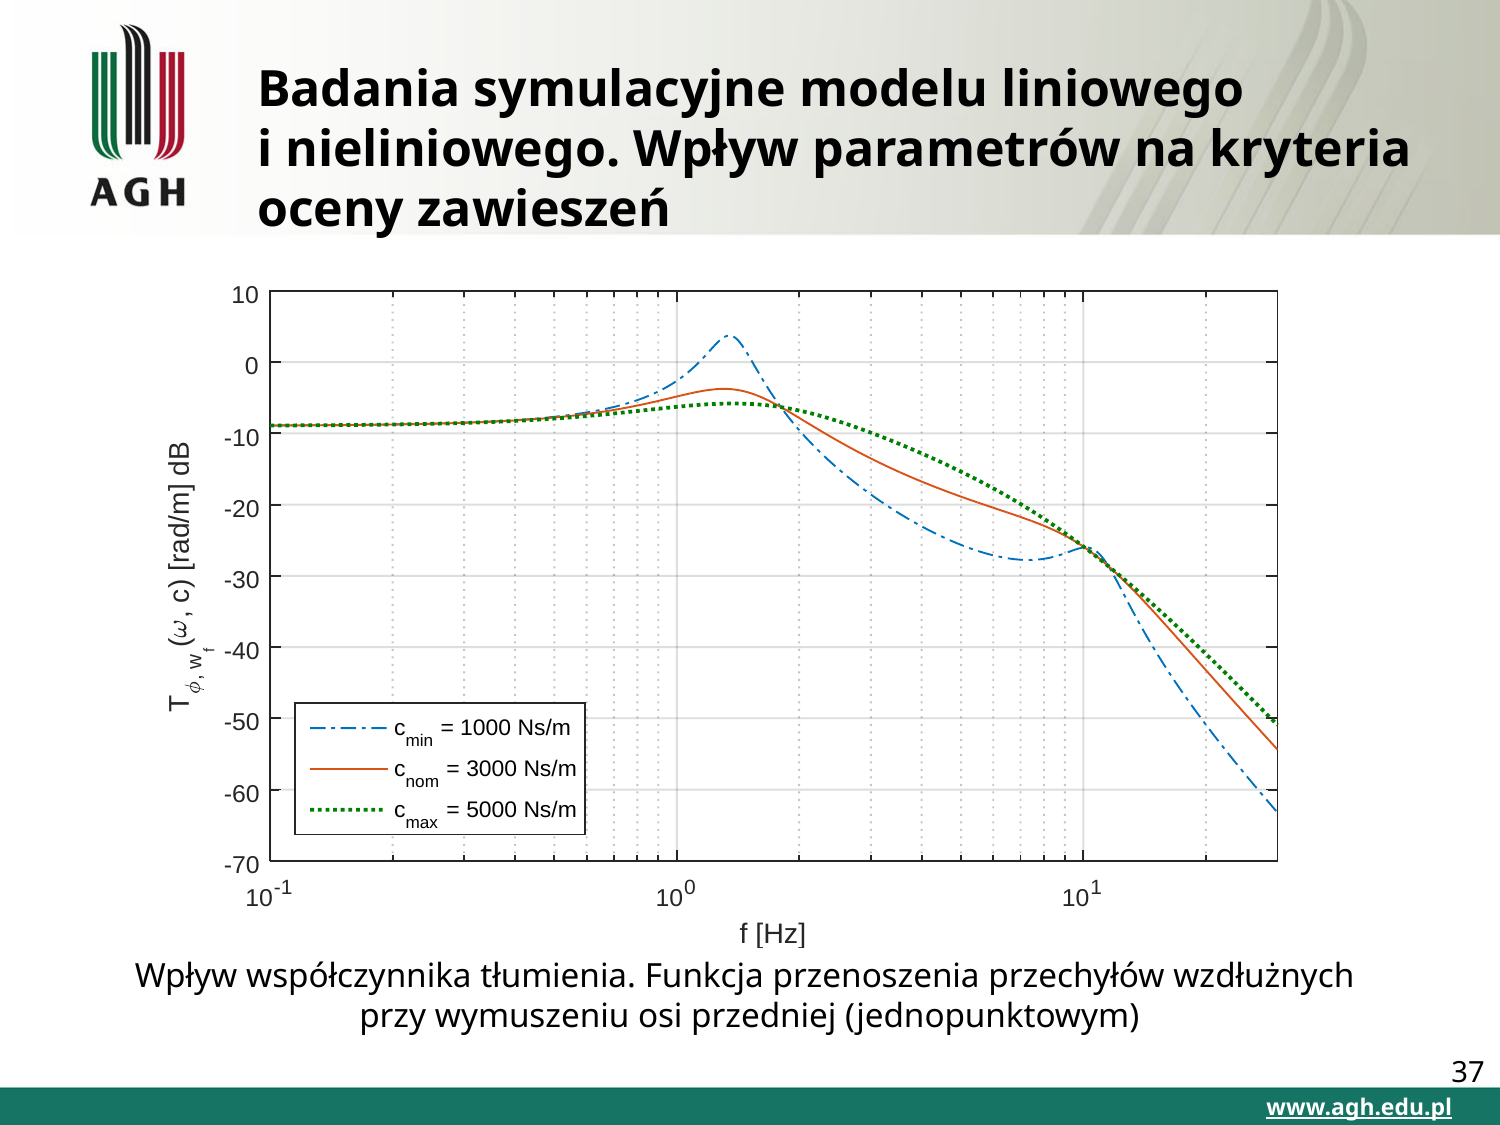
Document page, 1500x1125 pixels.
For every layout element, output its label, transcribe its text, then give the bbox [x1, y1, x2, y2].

picture [0, 0, 1500, 1125]
slide_number 37 [1149, 1045, 1500, 1124]
title Badania symulacyjne modelu liniowego i nieliniowego. Wpływ parametrów na kryteria oceny zawieszeń [242, 54, 1436, 239]
